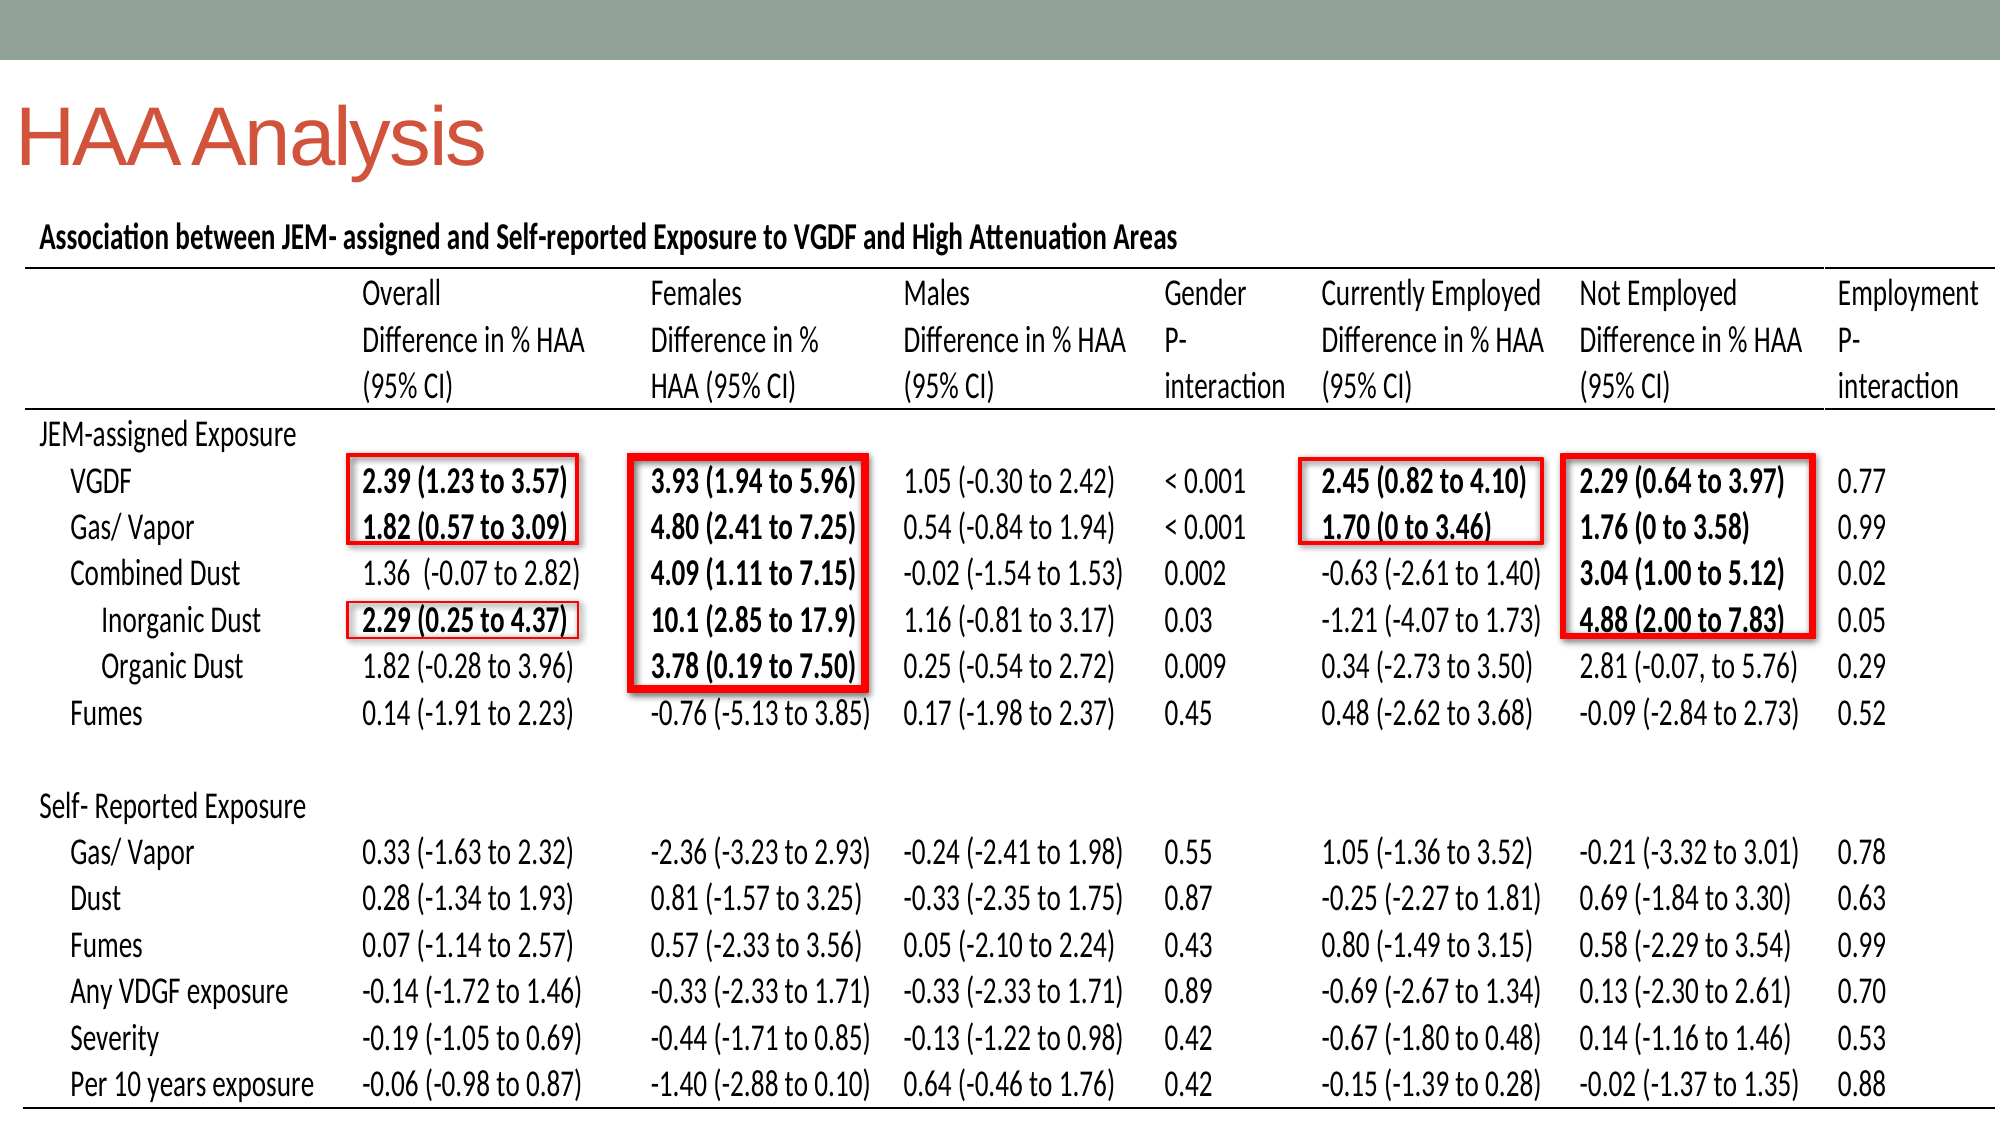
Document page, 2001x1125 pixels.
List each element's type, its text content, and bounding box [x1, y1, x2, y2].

title HAA Analysis [0, 50, 1800, 211]
picture [0, 213, 2000, 1125]
